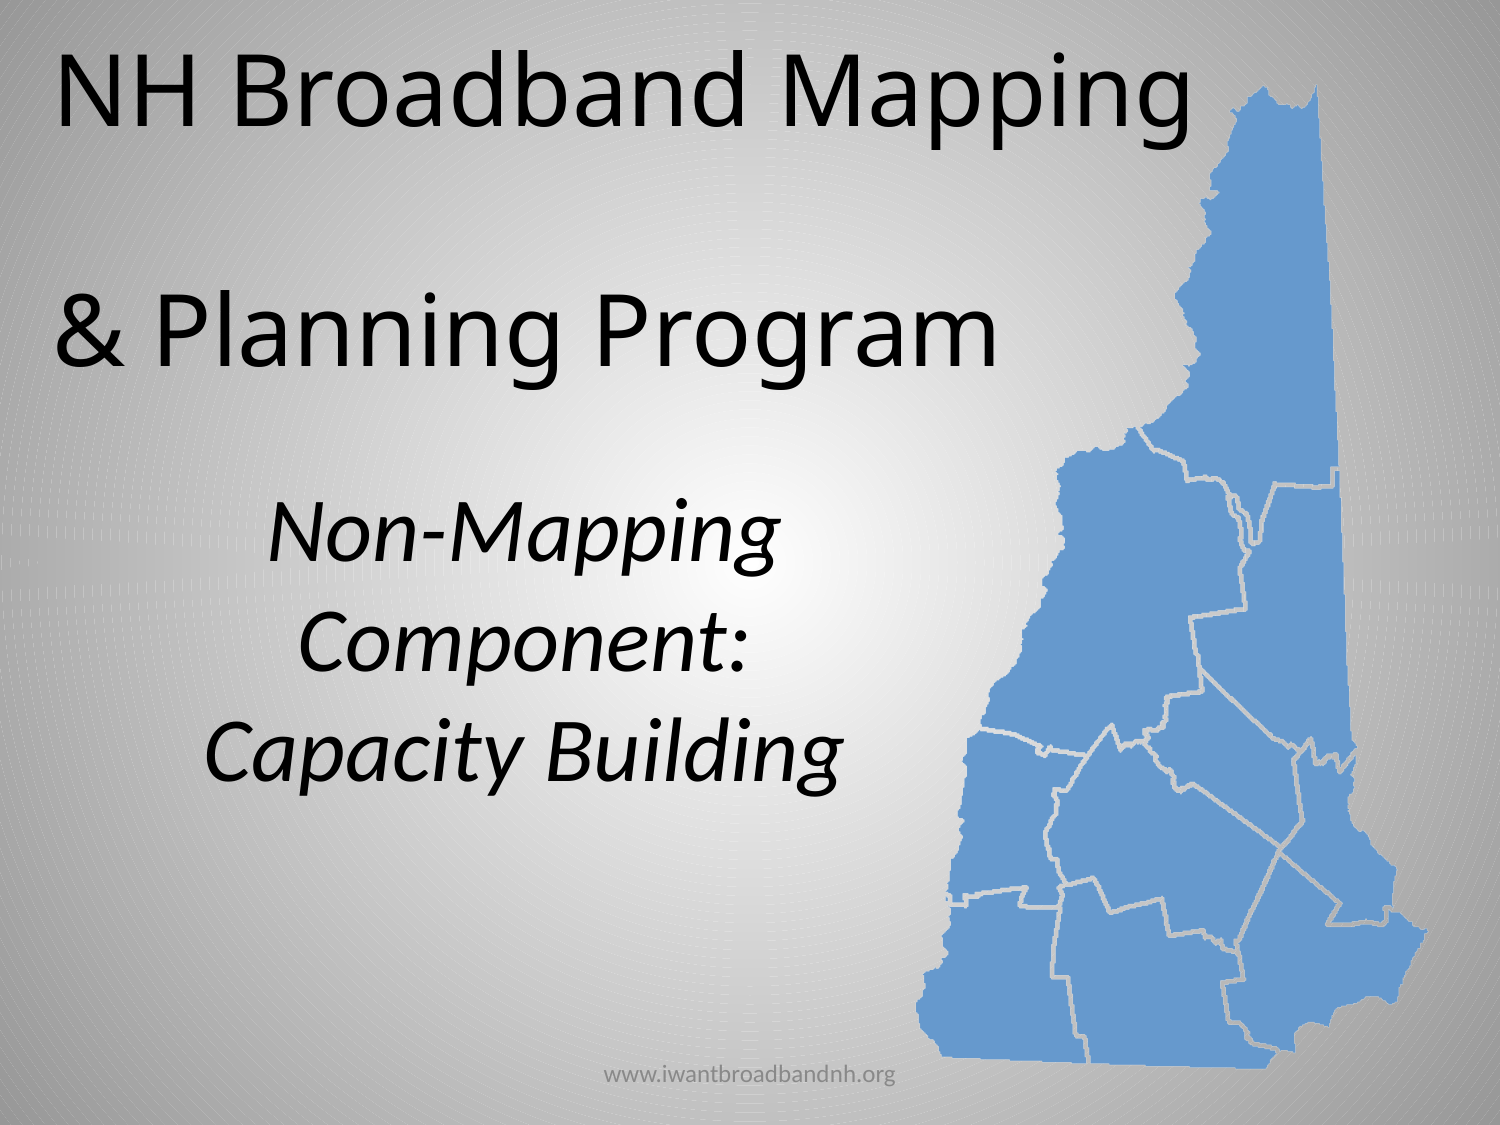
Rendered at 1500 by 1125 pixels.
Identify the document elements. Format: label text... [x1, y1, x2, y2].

title NH Broadband Mapping & Planning Program [37, 74, 911, 338]
text_box Non-Mapping Component: Capacity Building [87, 462, 907, 808]
footer www.iwantbroadbandnh.org [512, 1042, 988, 1103]
picture [912, 74, 1434, 1088]
